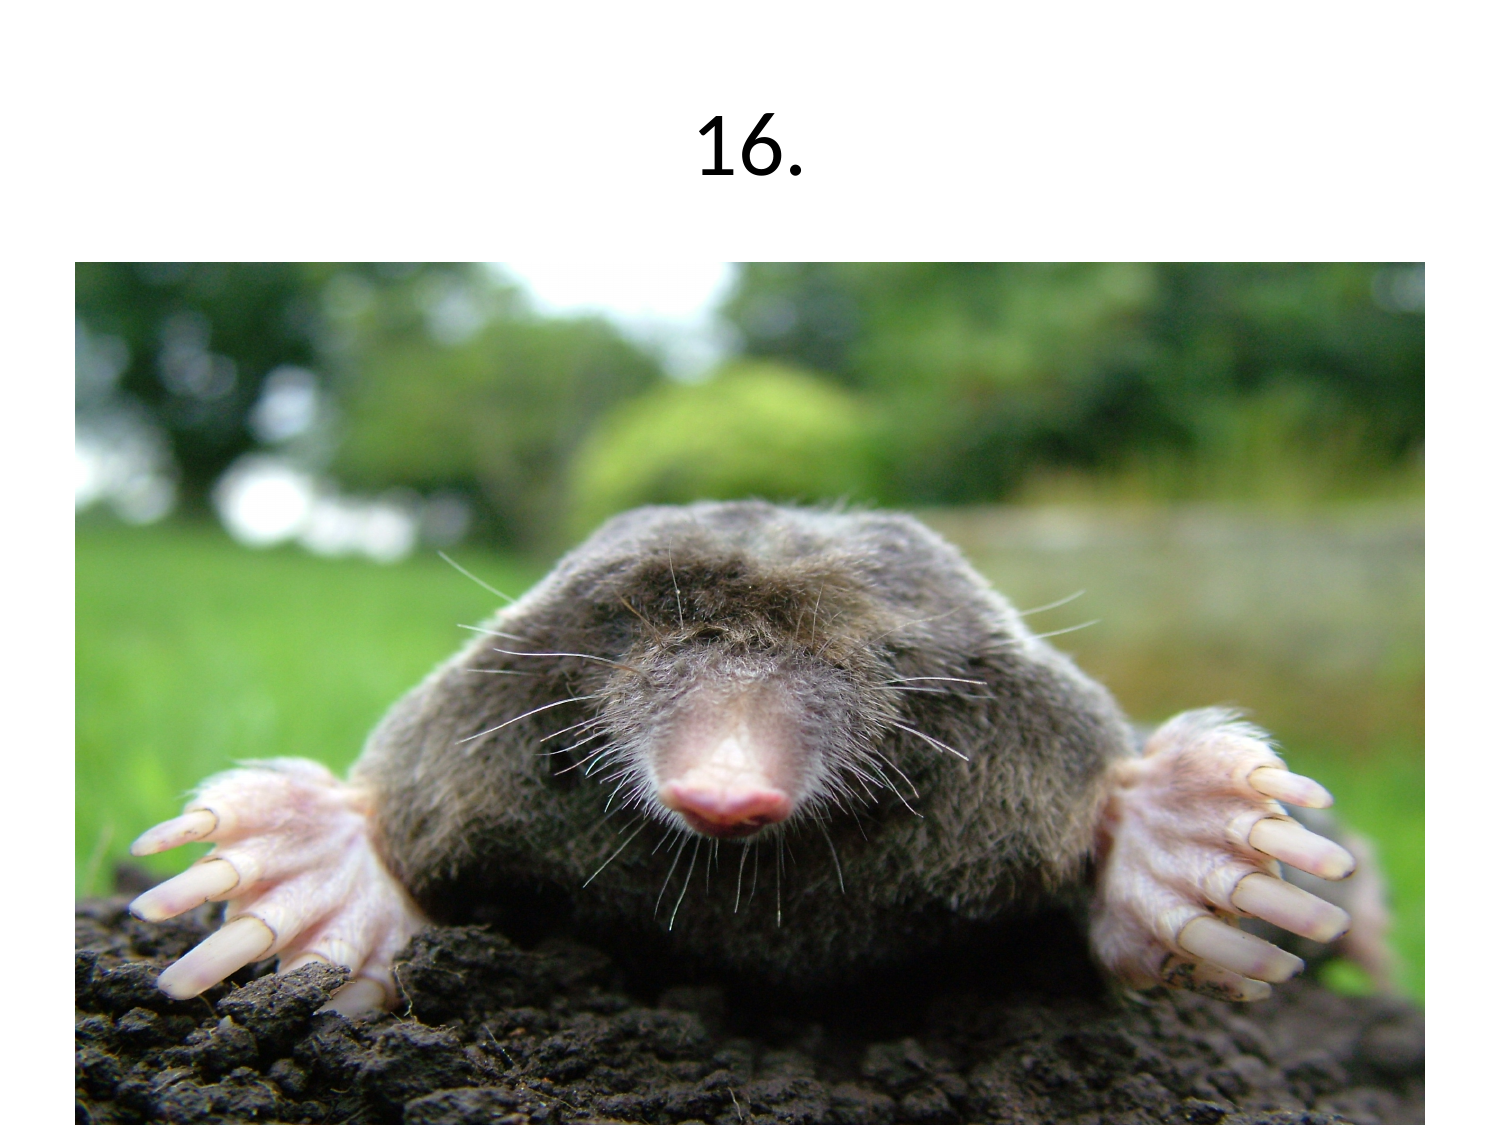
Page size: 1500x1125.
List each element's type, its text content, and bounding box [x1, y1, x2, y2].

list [74, 262, 1426, 1125]
title 16. [75, 45, 1425, 233]
